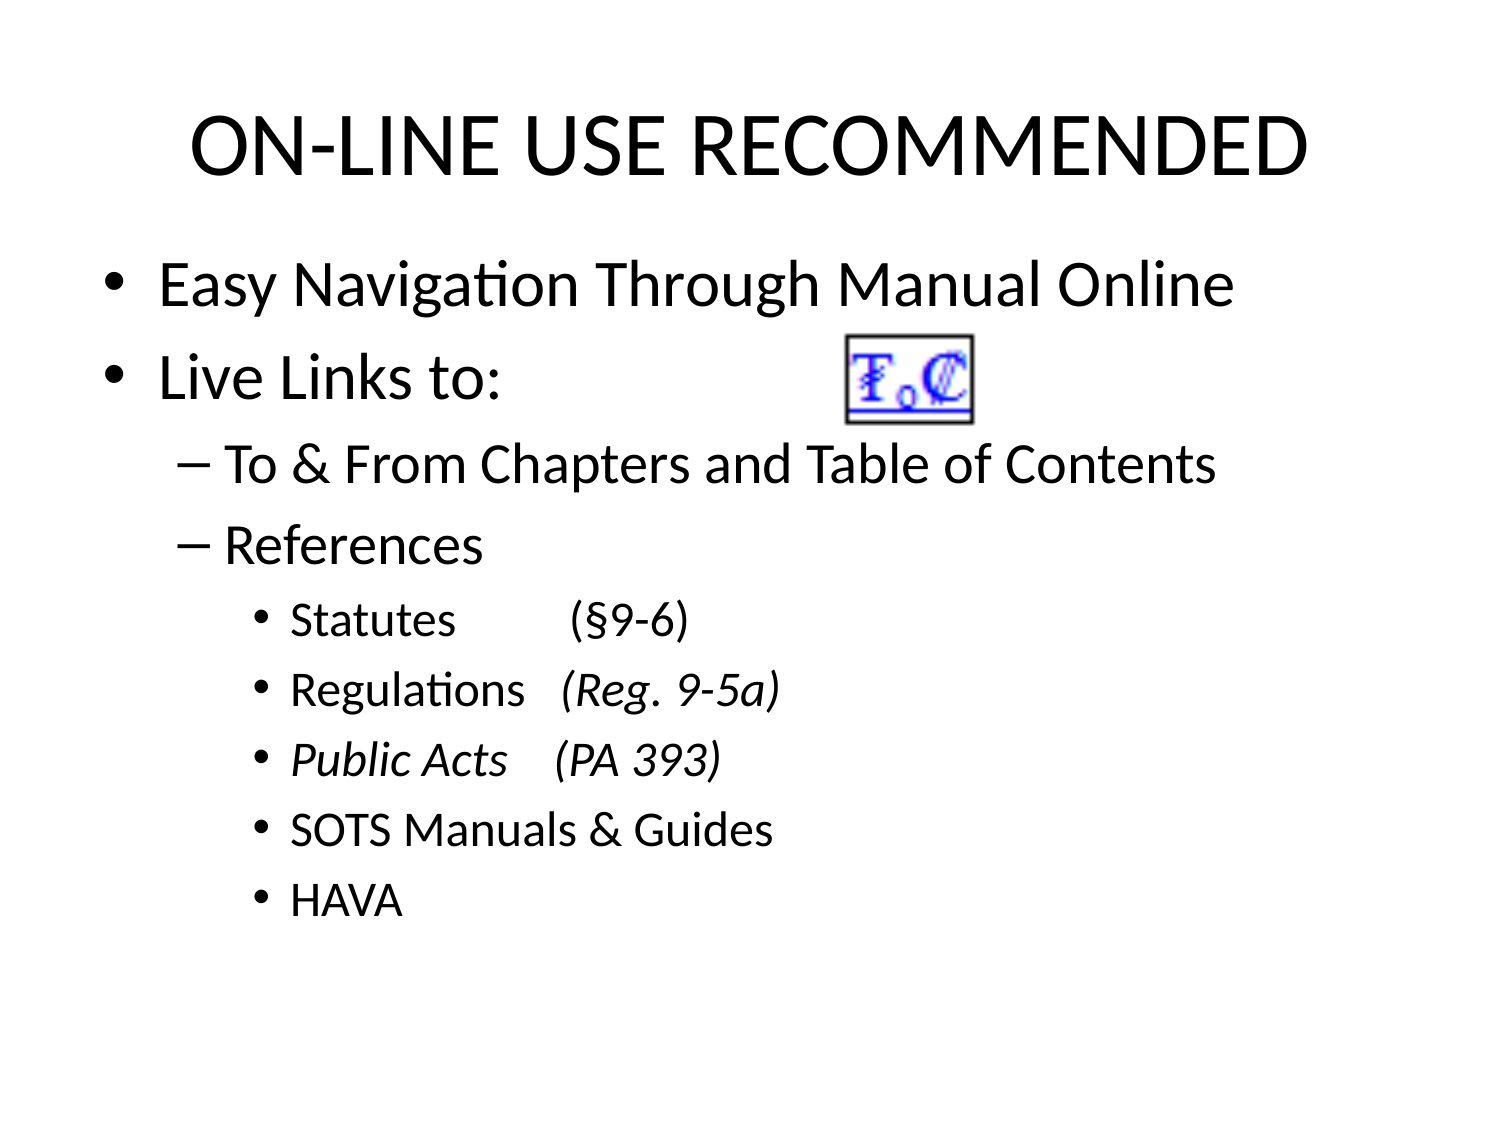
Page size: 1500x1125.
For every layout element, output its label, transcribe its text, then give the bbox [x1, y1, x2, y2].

picture [827, 324, 999, 431]
list Easy Navigation Through Manual Online Live Links to: To & From Chapters and Table of Contents References Statutes (§9-6) Regulations (Reg. 9-5a) Public Acts (PA 393) SOTS Manuals & Guides HAVA [87, 232, 1438, 976]
title ON-LINE USE RECOMMENDED [74, 44, 1426, 233]
